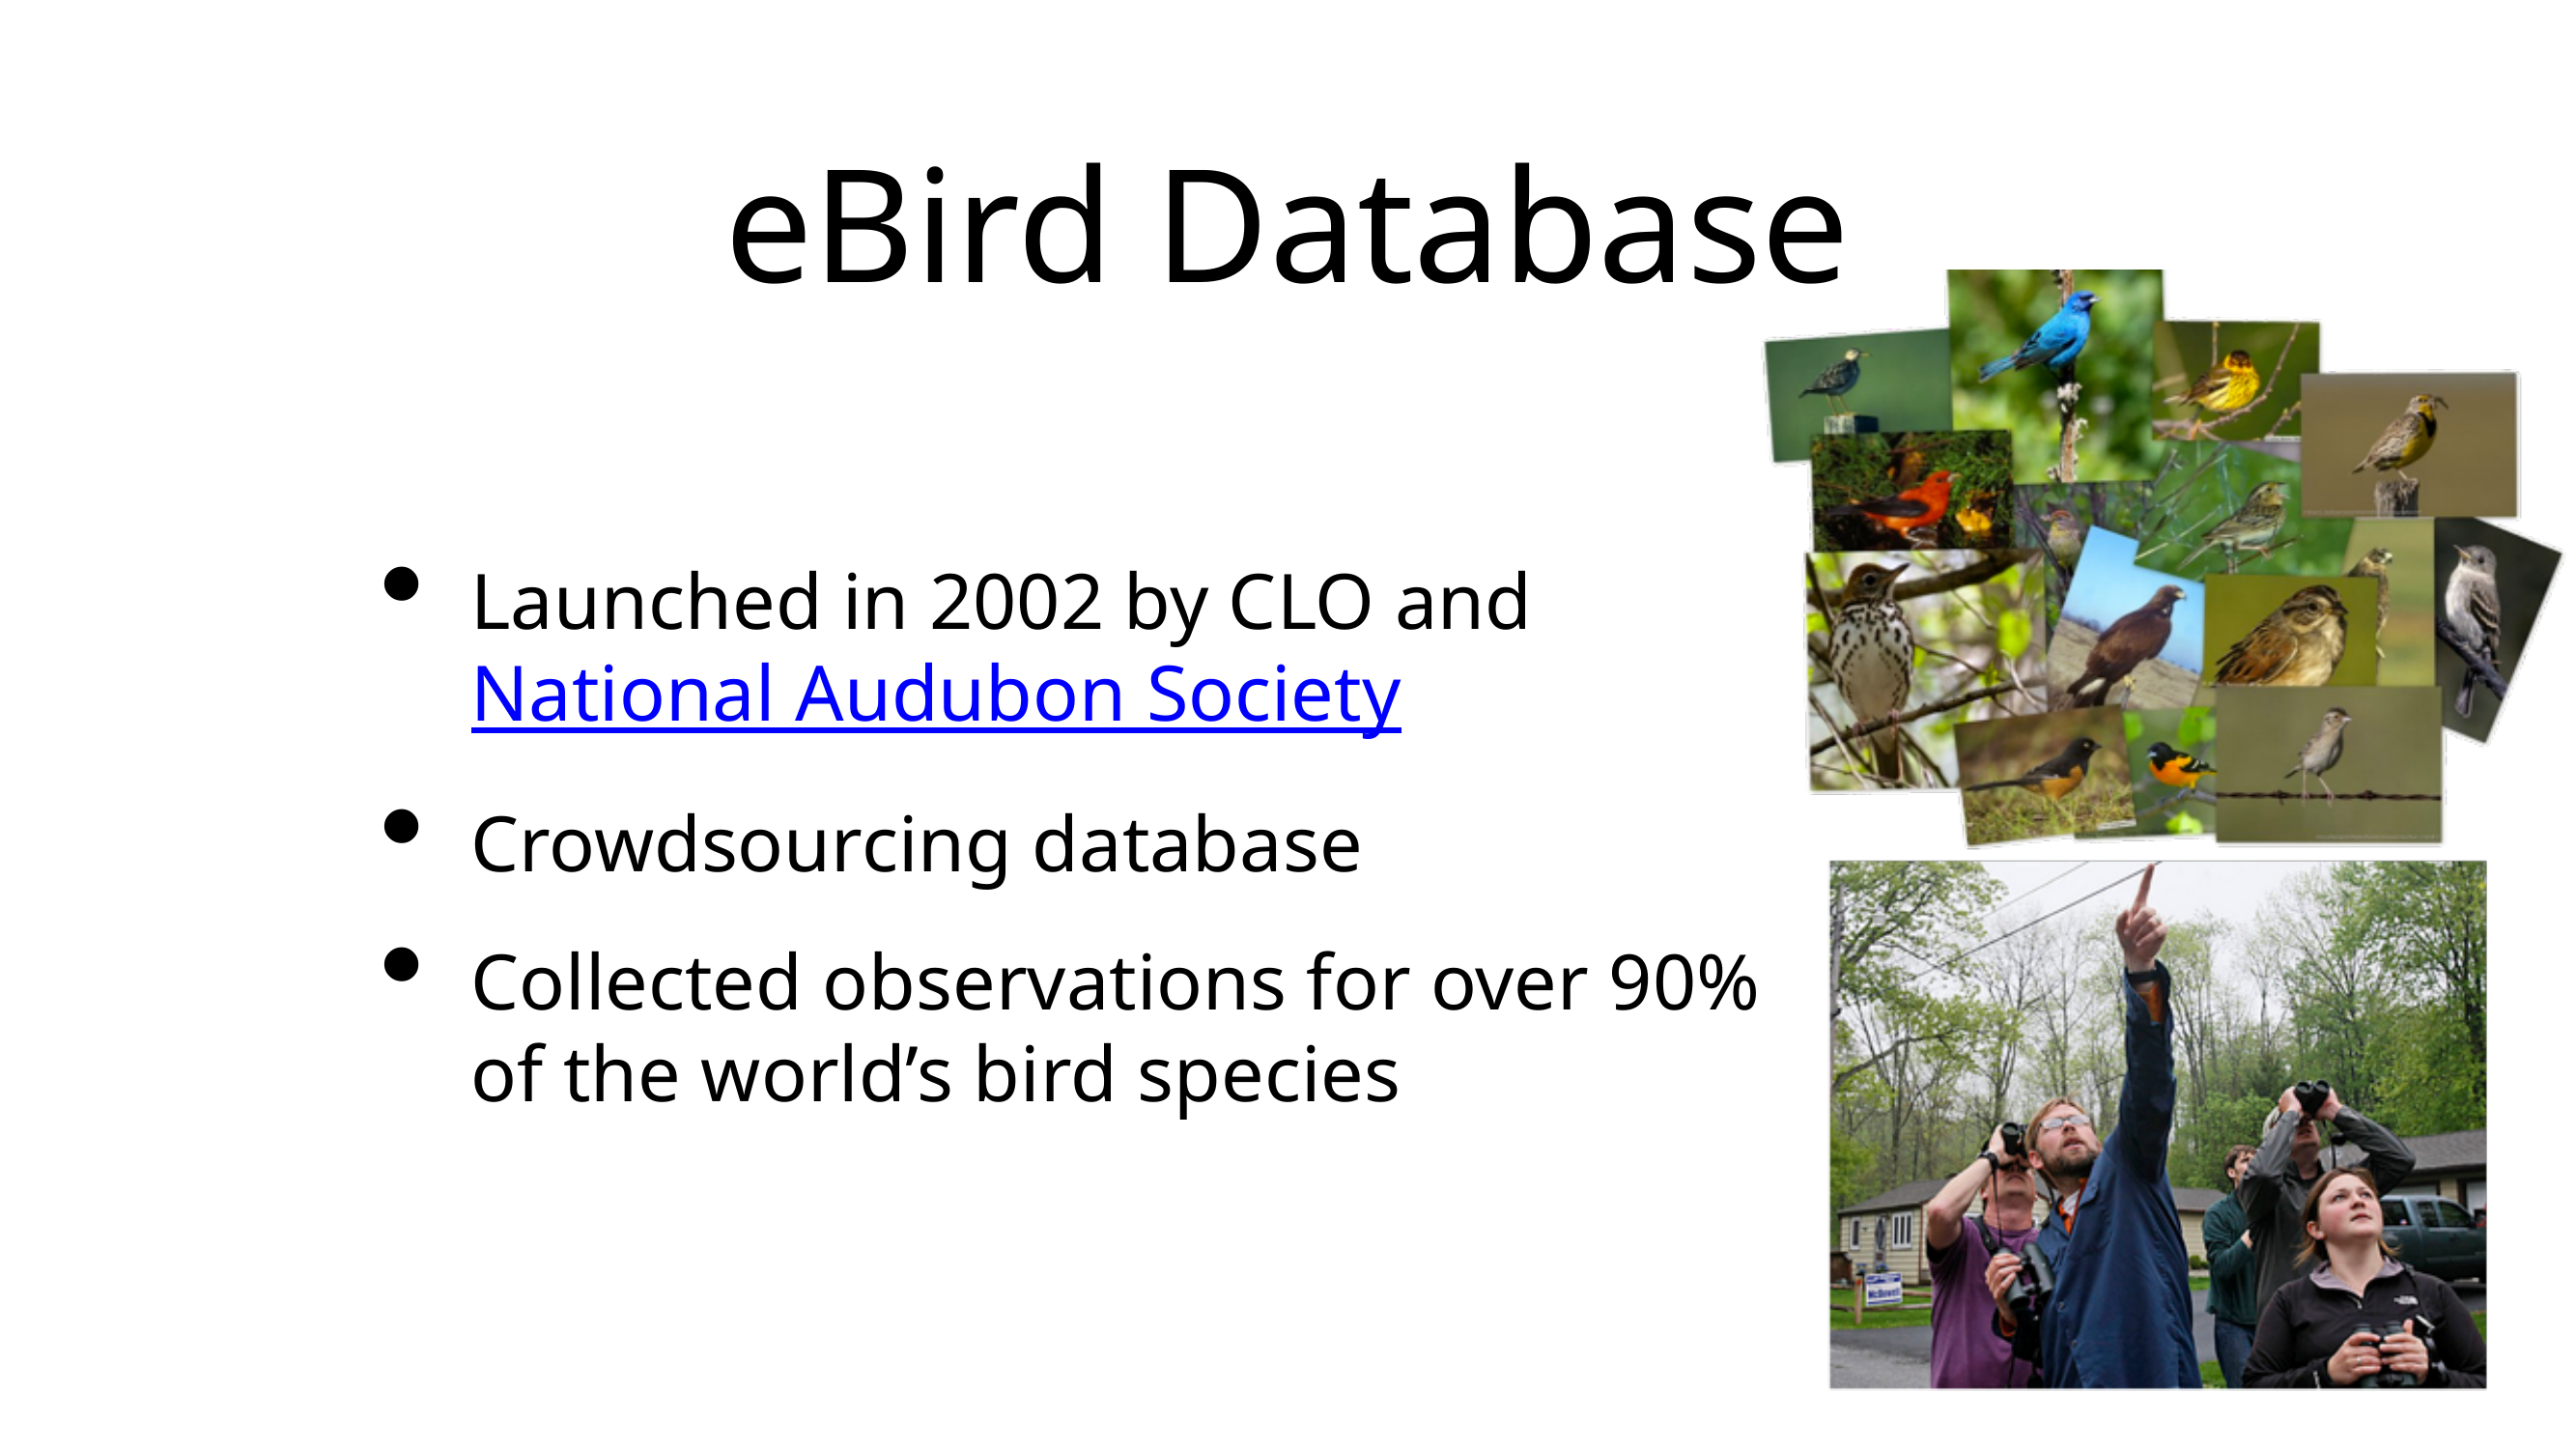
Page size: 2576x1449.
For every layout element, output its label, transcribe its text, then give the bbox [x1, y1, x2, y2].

picture [1704, 269, 2576, 1391]
list Launched in 2002 by CLO and National Audubon Society Crowdsourcing database Collected observations for over 90% of the world’s bird species [250, 410, 1699, 1261]
title eBird Database [250, 38, 2325, 402]
